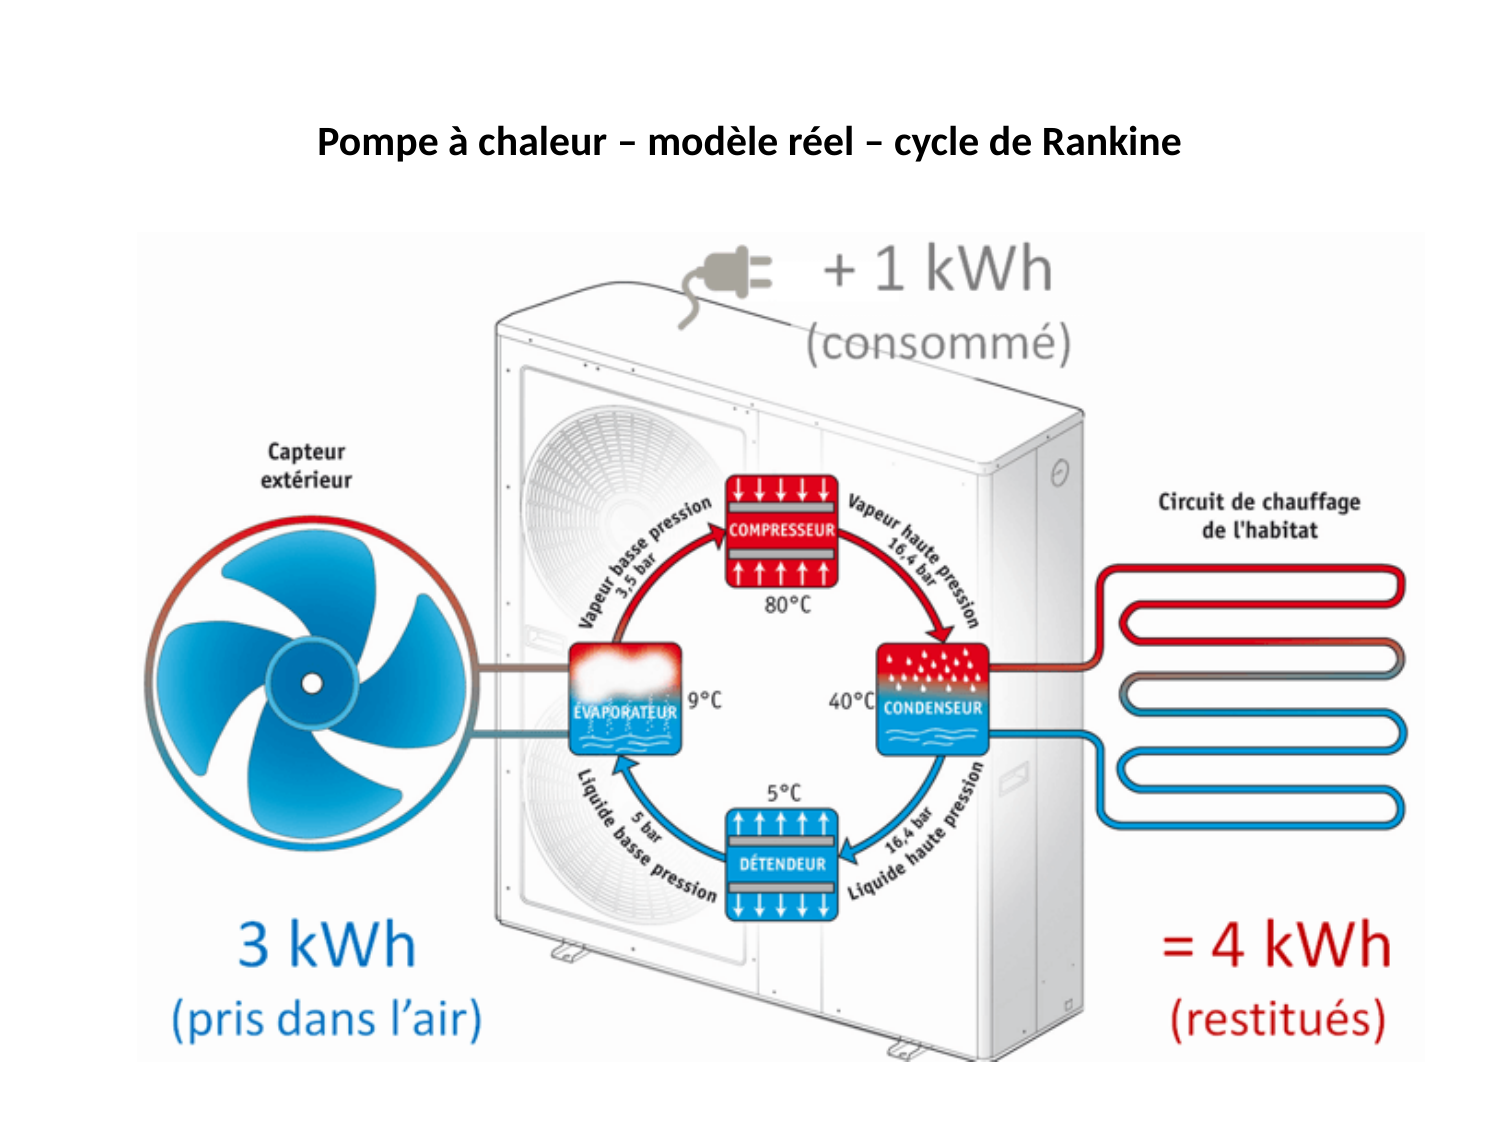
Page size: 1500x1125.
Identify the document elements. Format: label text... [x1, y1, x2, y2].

title Pompe à chaleur – modèle réel – cycle de Rankine [75, 45, 1425, 233]
picture [137, 232, 1426, 1062]
